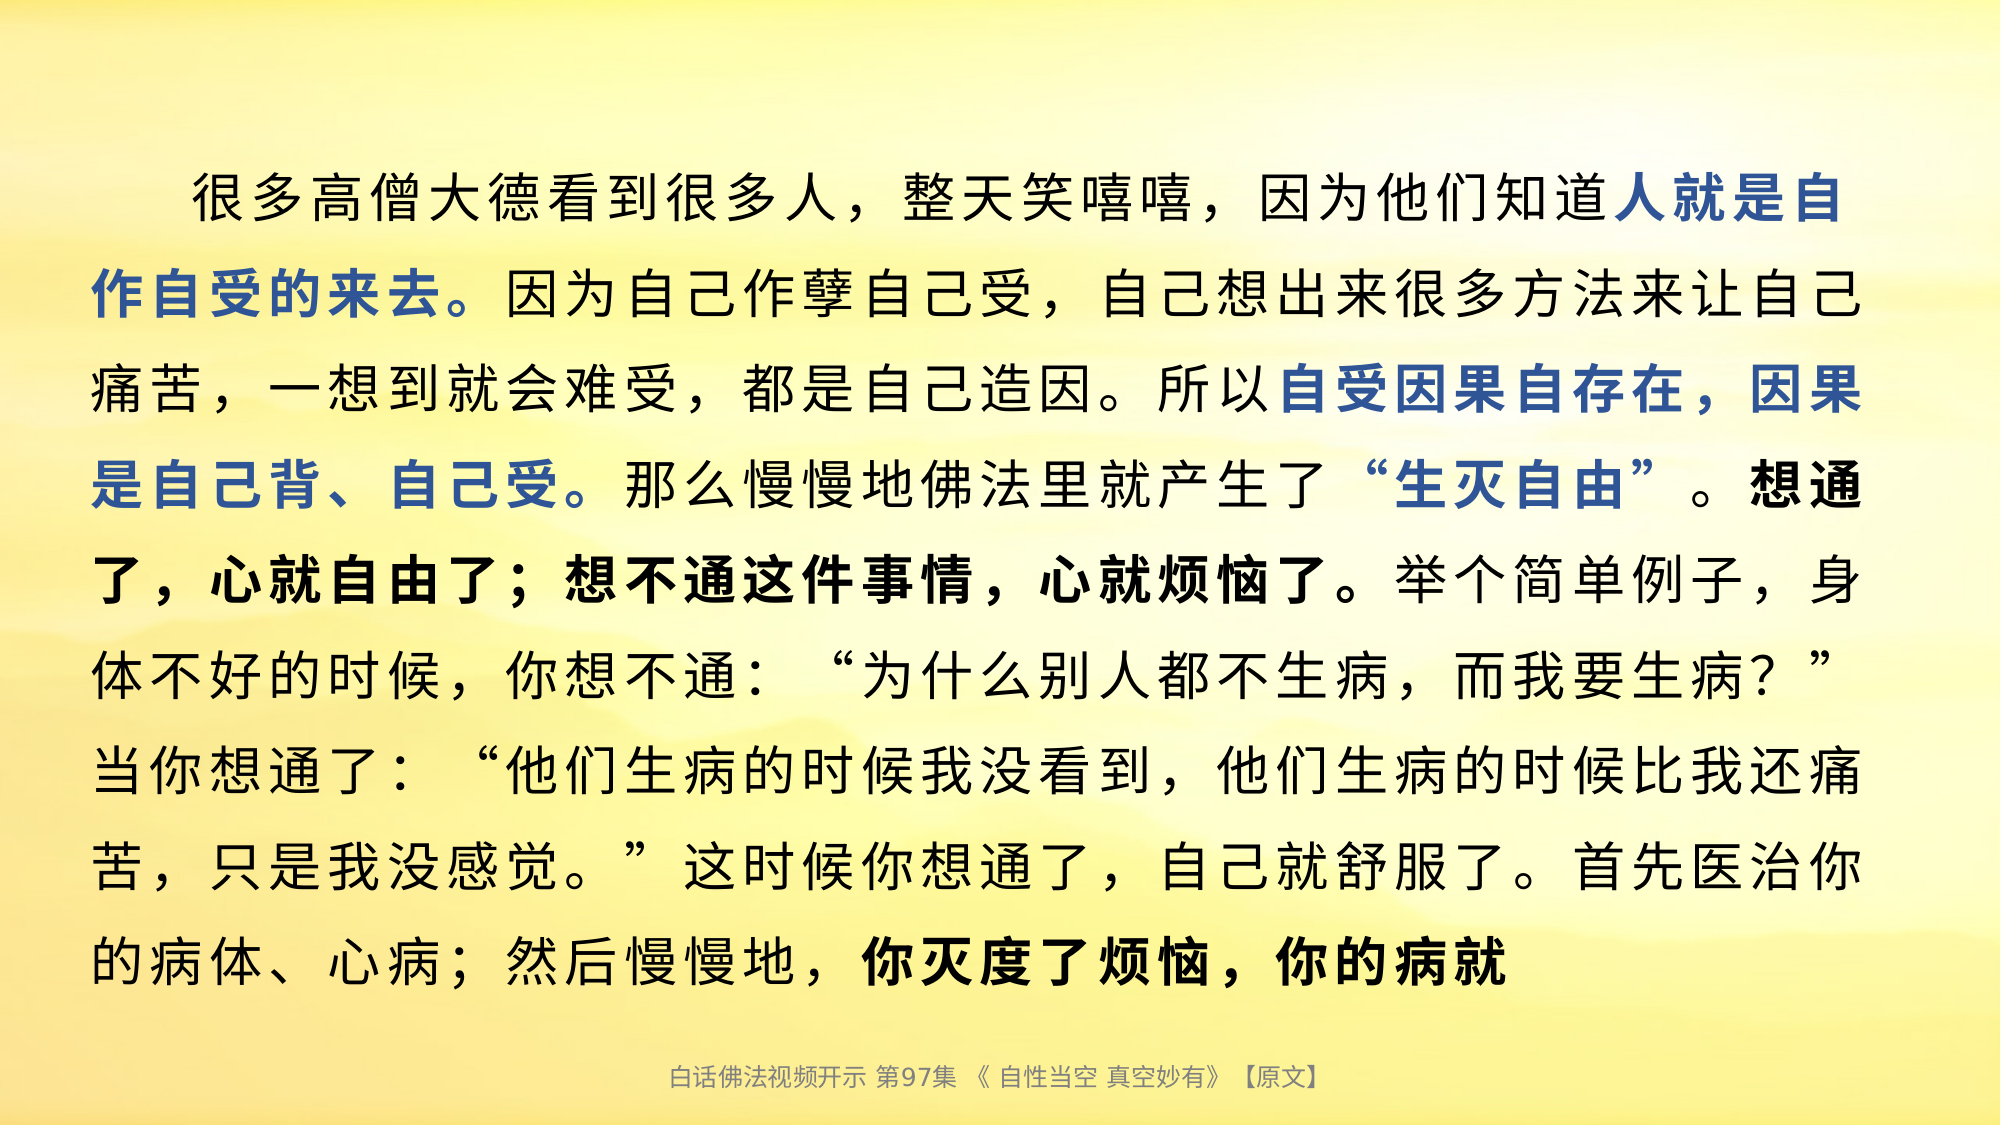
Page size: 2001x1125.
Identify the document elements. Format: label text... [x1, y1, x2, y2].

footer 白话佛法视频开示 第97集 《 自性当空 真空妙有》【原文】 [502, 1046, 1498, 1106]
picture [0, 0, 2001, 1125]
title 很多高僧大德看到很多人，整天笑嘻嘻，因为他们知道人就是自作自受的来去。因为自己作孽自己受，自己想出来很多方法来让自己痛苦，一想到就会难受，都是自己造因。所以自受因果自存在，因果是自己背、自己受。那么慢慢地佛法里就产生了“生灭自由”。想通了，心就自由了；想不通这件事情，心就烦恼了。举个简单例子，身体不好的时候，你想不通：“为什么别人都不生病，而我要生病？”当你想通了：“他们生病的时候我没看到，他们生病的时候比我还痛苦，只是我没感觉。”这时候你想通了，自己就舒服了。首先医治你的病体、心病；然后慢慢地，你灭度了烦恼，你的病就 [75, 115, 1925, 1010]
